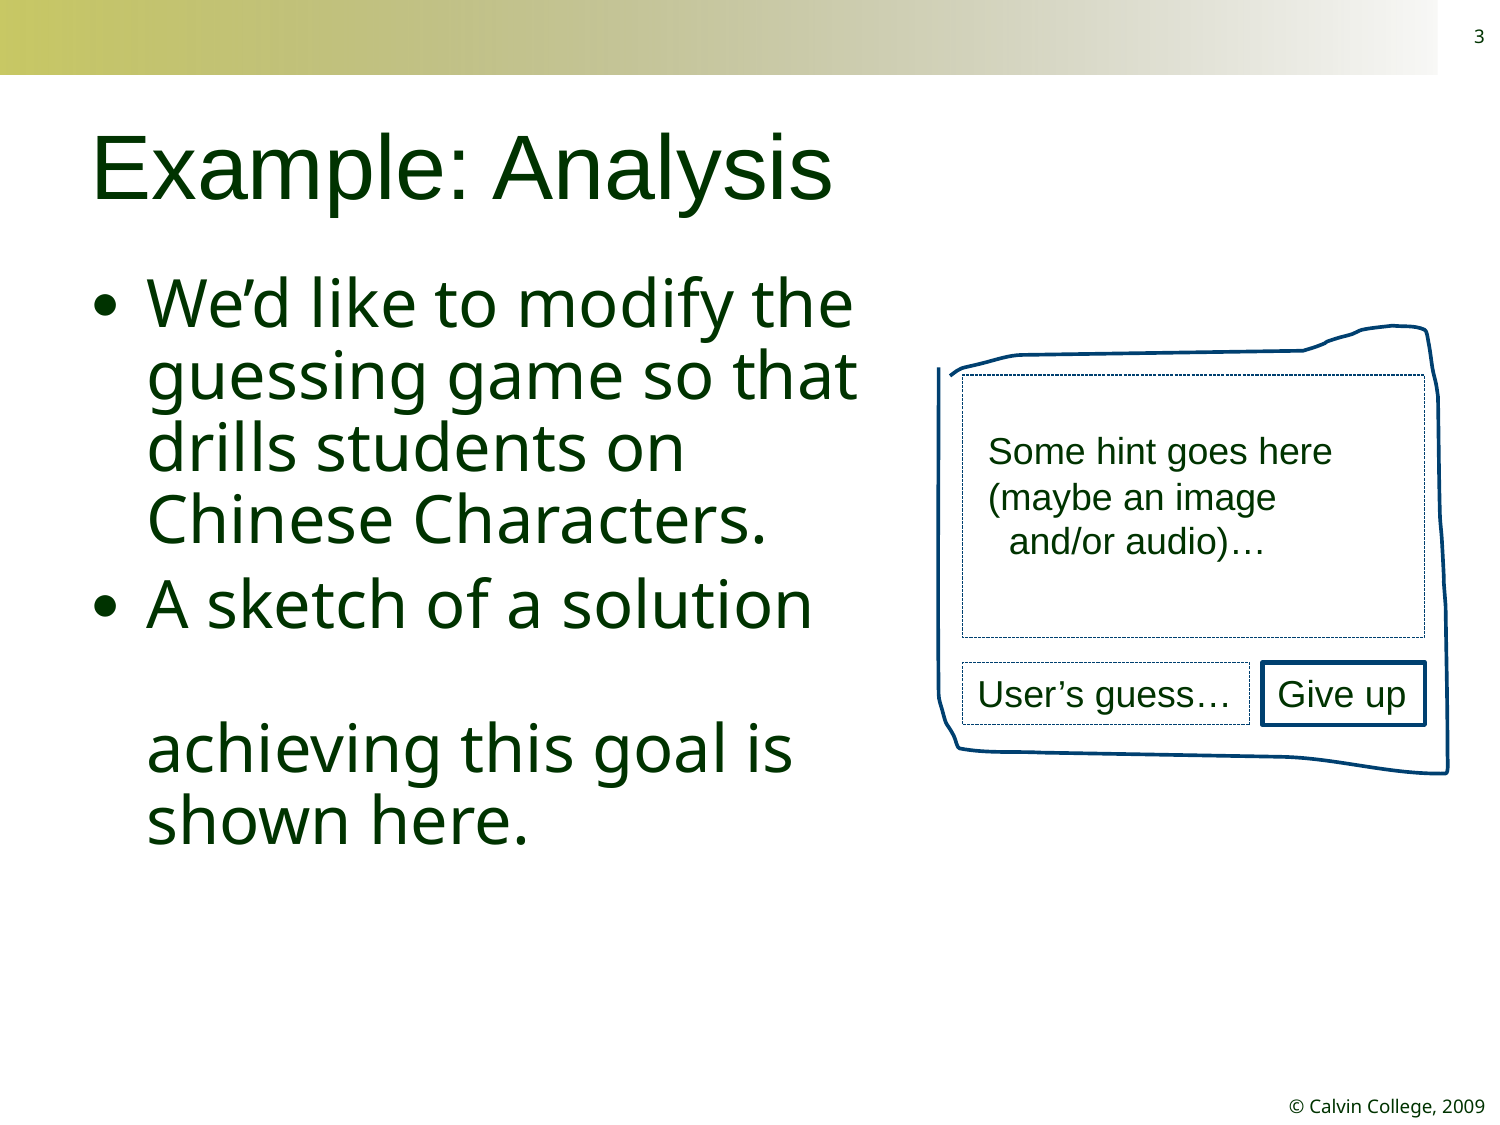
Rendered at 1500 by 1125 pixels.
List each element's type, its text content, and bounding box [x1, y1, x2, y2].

list We’d like to modify the guessing game so that drills students on Chinese Characters. A sketch of a solution achieving this goal is shown here. [74, 262, 926, 876]
slide_number 3 [1437, 0, 1500, 76]
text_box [937, 324, 1450, 776]
title Example: Analysis [74, 74, 1426, 251]
